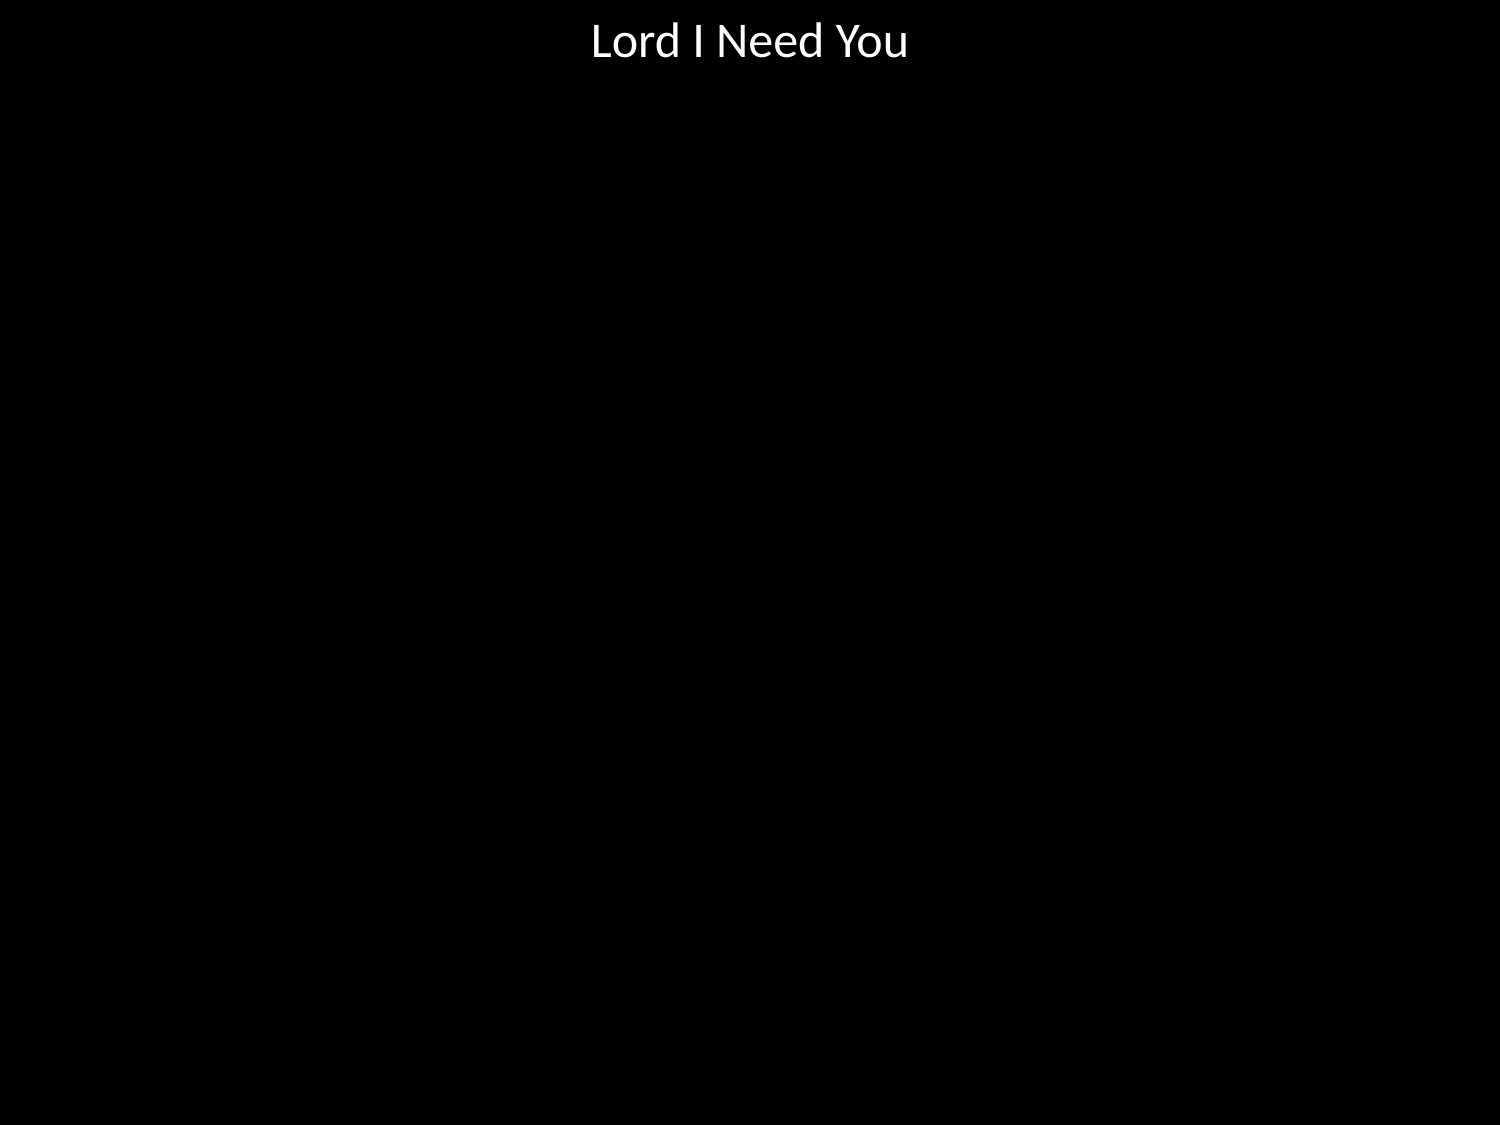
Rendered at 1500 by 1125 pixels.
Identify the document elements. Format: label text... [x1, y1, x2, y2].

list Lord I Need You [0, 0, 1500, 75]
